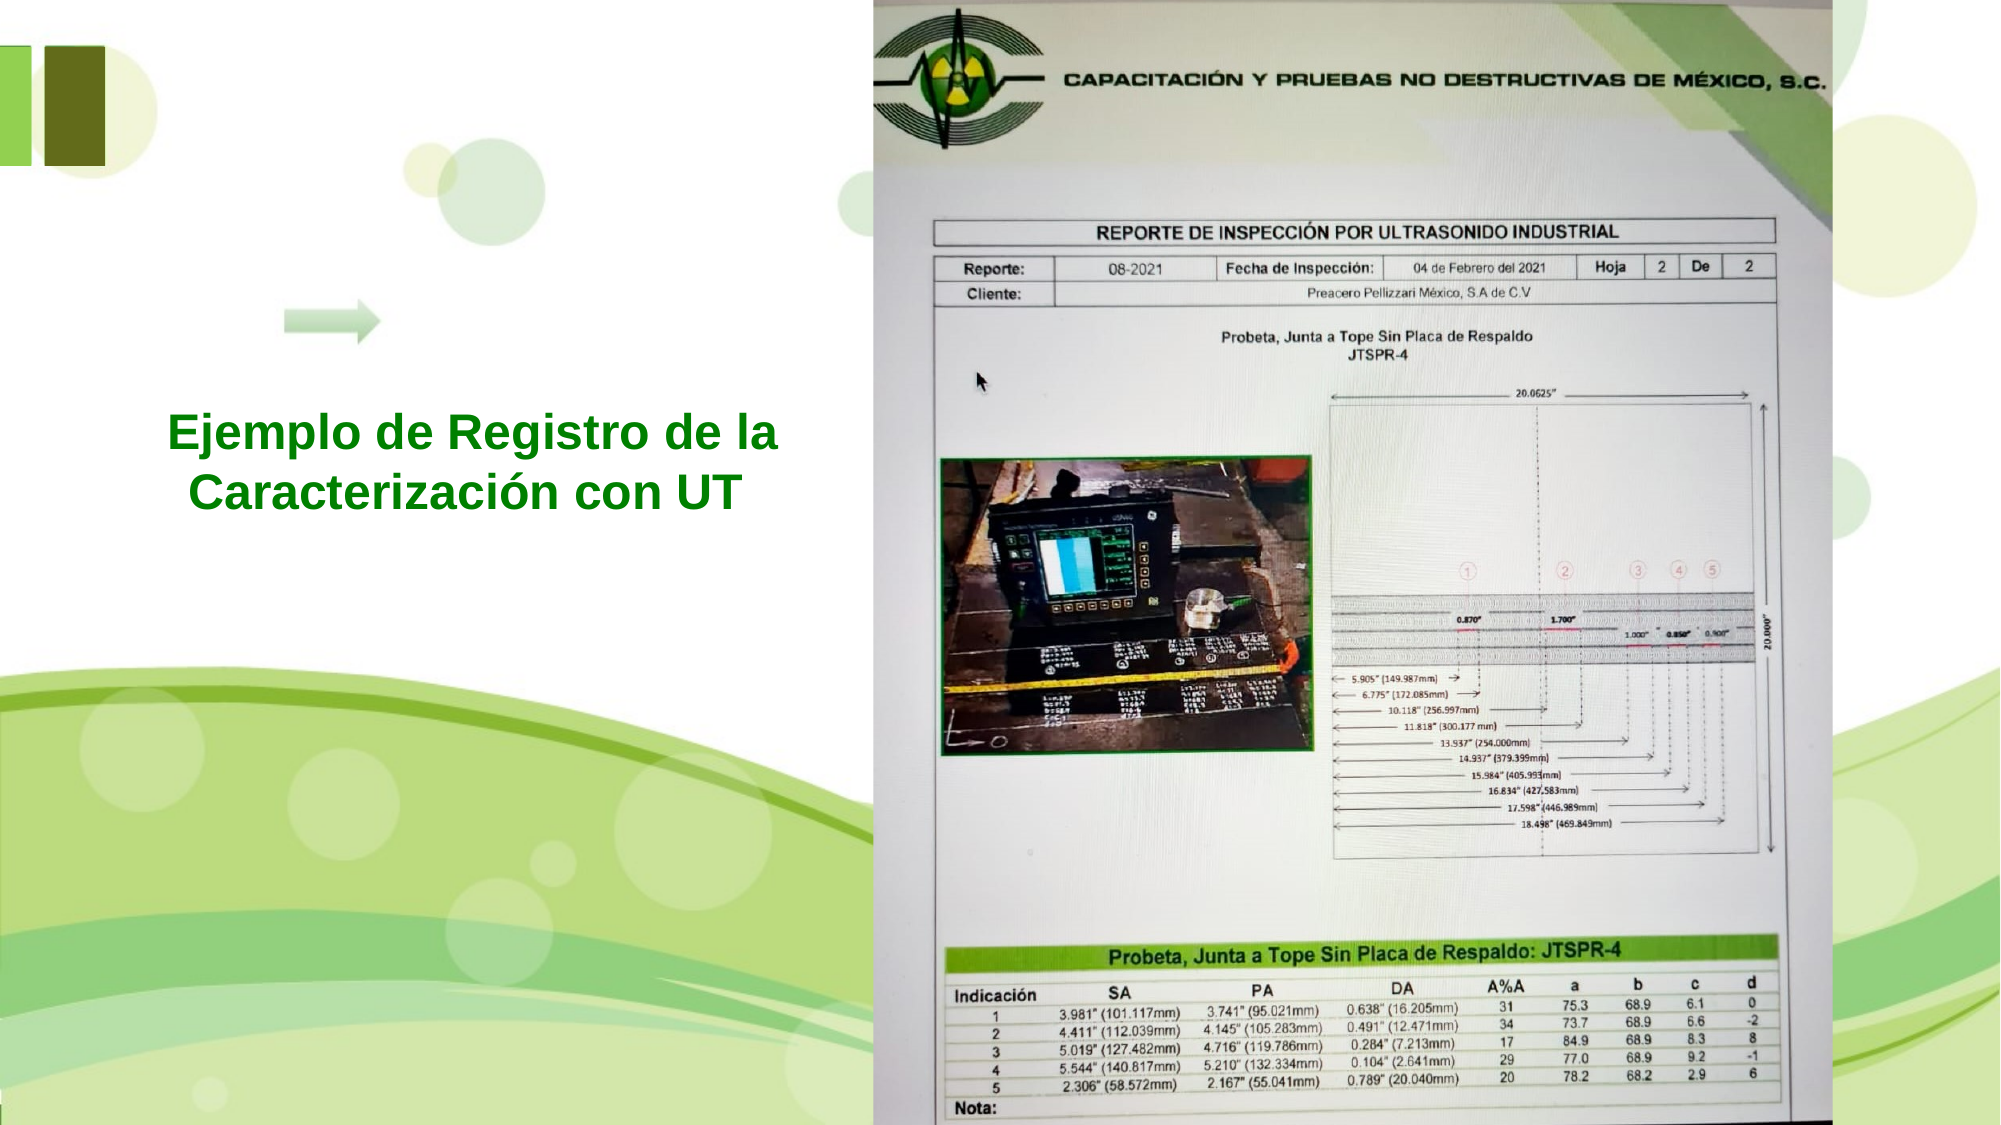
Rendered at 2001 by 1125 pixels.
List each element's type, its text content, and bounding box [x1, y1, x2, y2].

text_box [0, 47, 32, 166]
text_box [44, 47, 106, 166]
text_box [873, 0, 1833, 1125]
text_box Ejemplo de Registro de la Caracterización con UT [125, 392, 821, 527]
picture [0, 0, 873, 1125]
picture [1833, 0, 2001, 1125]
